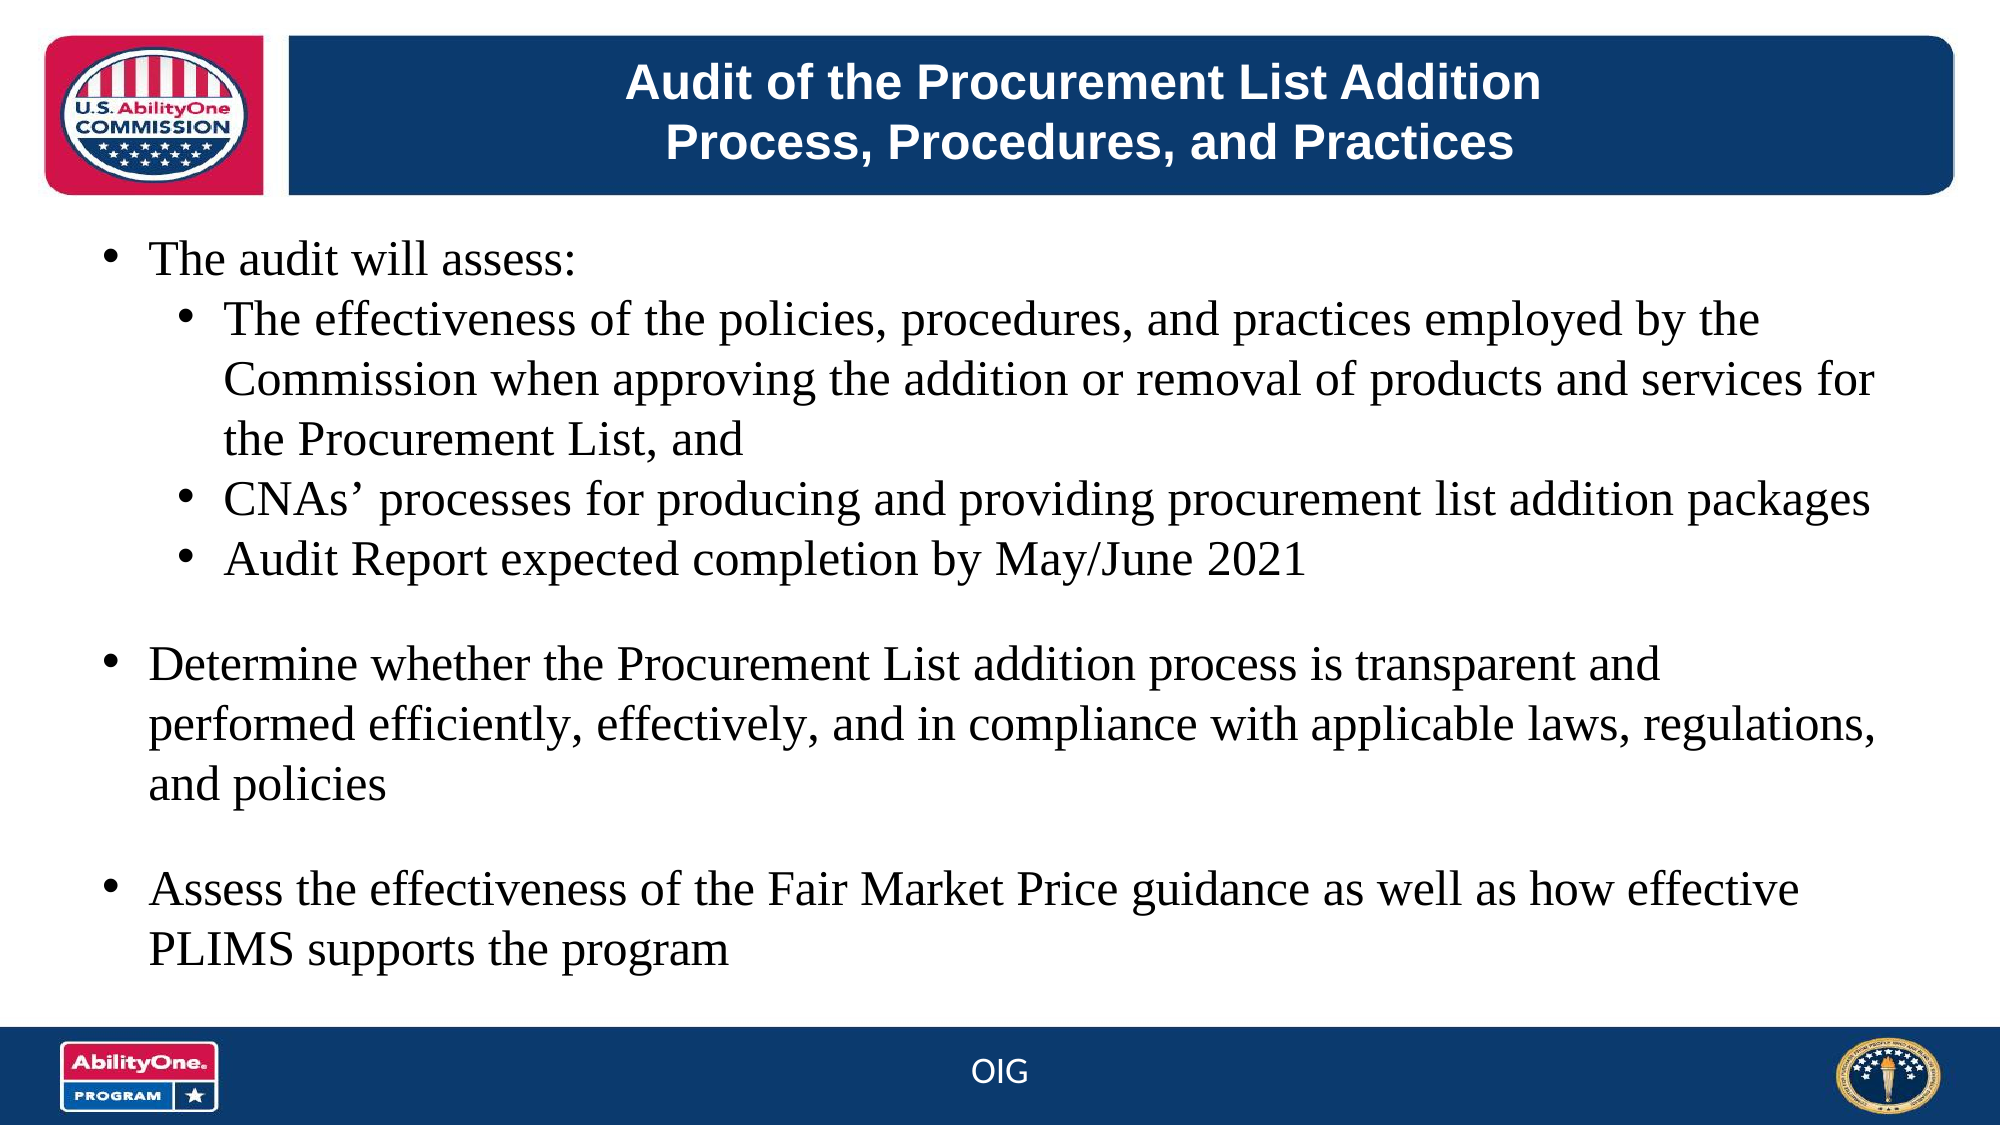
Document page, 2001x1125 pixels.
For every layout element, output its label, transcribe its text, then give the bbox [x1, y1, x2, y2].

footer OIG [680, 1046, 1320, 1092]
list The audit will assess: The effectiveness of the policies, procedures, and practices employed by the Commission when approving the addition or removal of products and services for the Procurement List, and CNAs’ processes for producing and providing procurement list addition packages Audit Report expected completion by May/June 2021 Determine whether the Procurement List addition process is transparent and performed efficiently, effectively, and in compliance with applicable laws, regulations, and policies Assess the effectiveness of the Fair Market Price guidance as well as how effective PLIMS supports the program [99, 225, 1900, 1084]
picture [0, 0, 2000, 1125]
title Audit of the Procurement List Addition Process, Procedures, and Practices [387, 50, 1794, 225]
